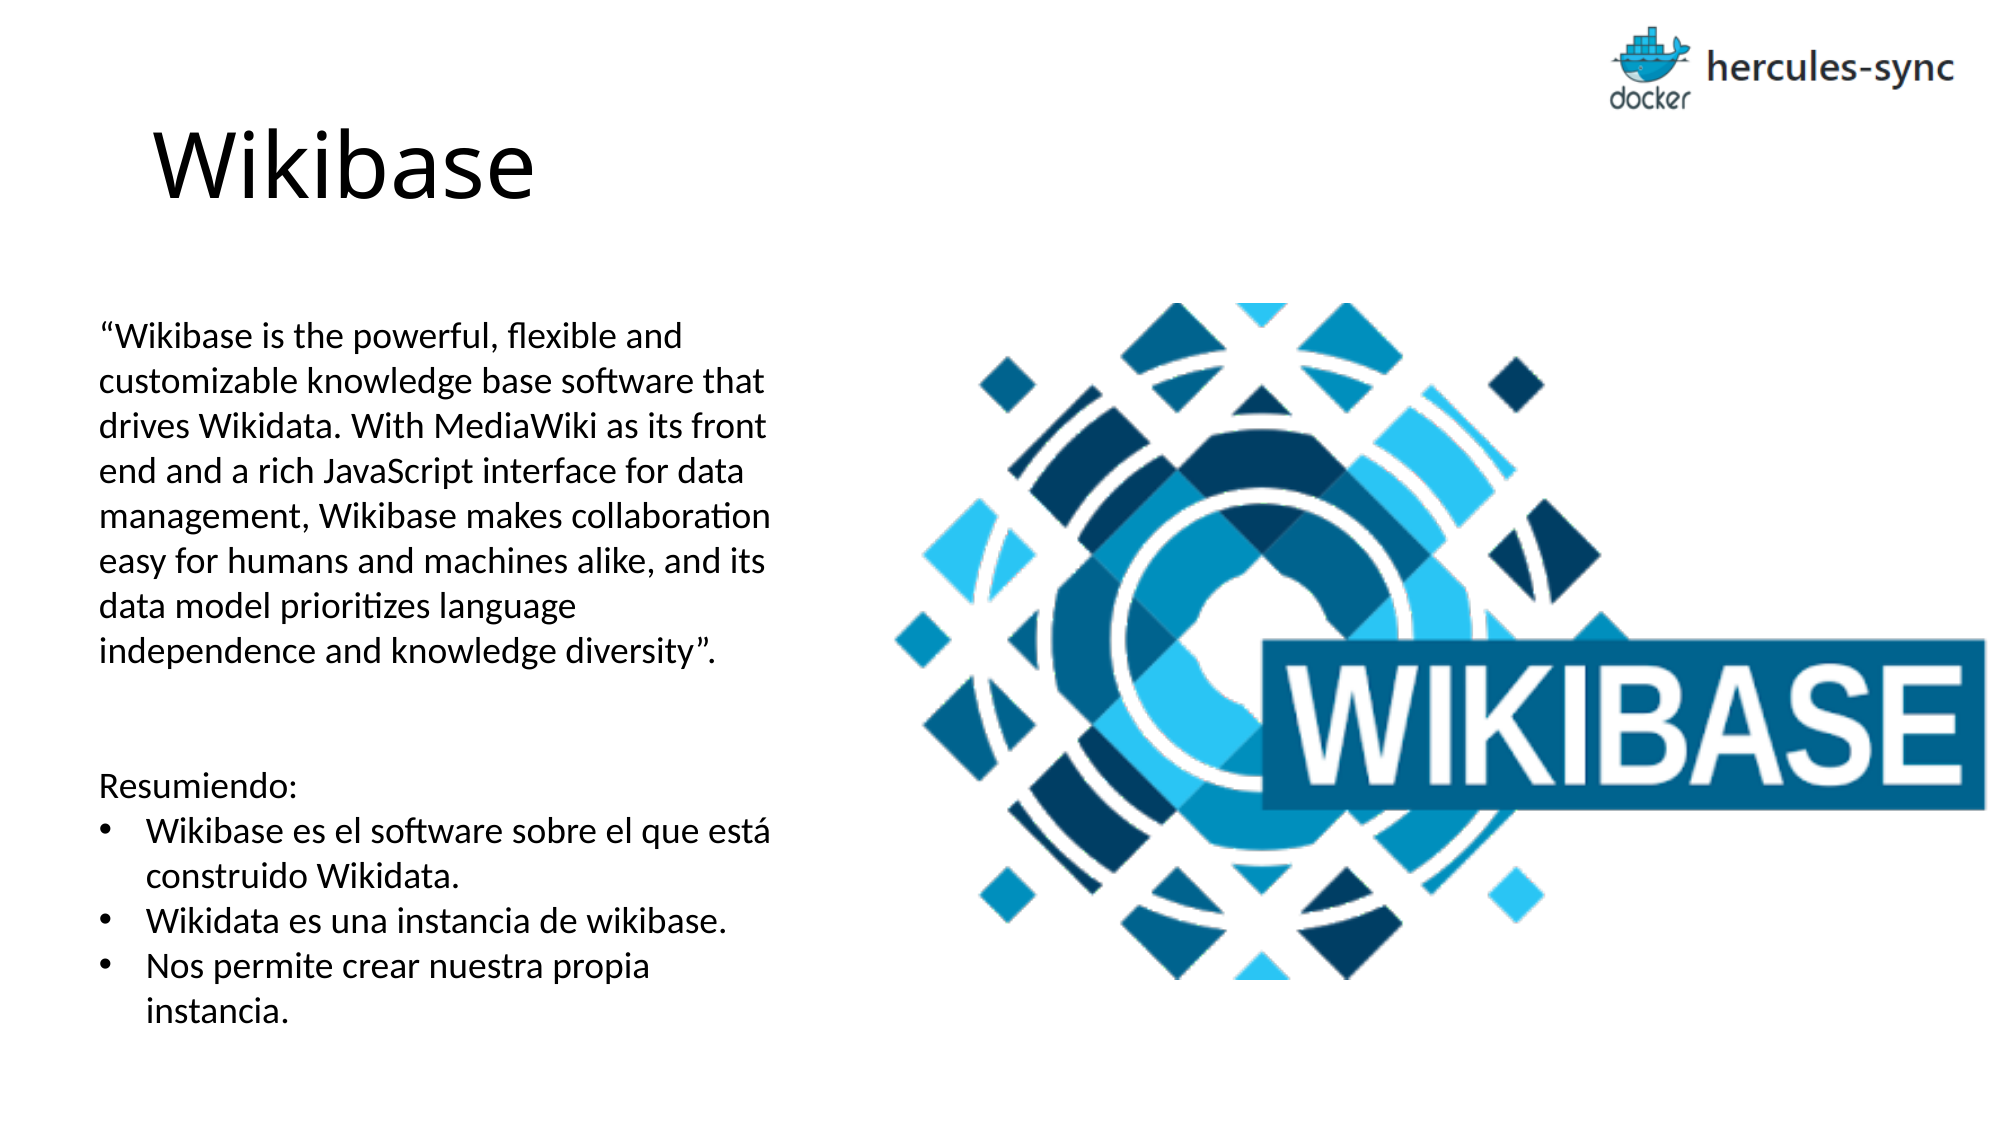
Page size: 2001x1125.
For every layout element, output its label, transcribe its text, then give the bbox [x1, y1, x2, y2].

picture [864, 303, 2000, 980]
title Wikibase [137, 59, 1863, 278]
text_box “Wikibase is the powerful, flexible and customizable knowledge base software that drives Wikidata. With MediaWiki as its front end and a rich JavaScript interface for data management, Wikibase makes collaboration easy for humans and machines alike, and its data model prioritizes language independence and knowledge diversity”. Resumiendo: Wikibase es el software sobre el que está construido Wikidata. Wikidata es una instancia de wikibase. Nos permite crear nuestra propia instancia. [84, 303, 806, 1039]
picture [1590, 18, 2000, 123]
